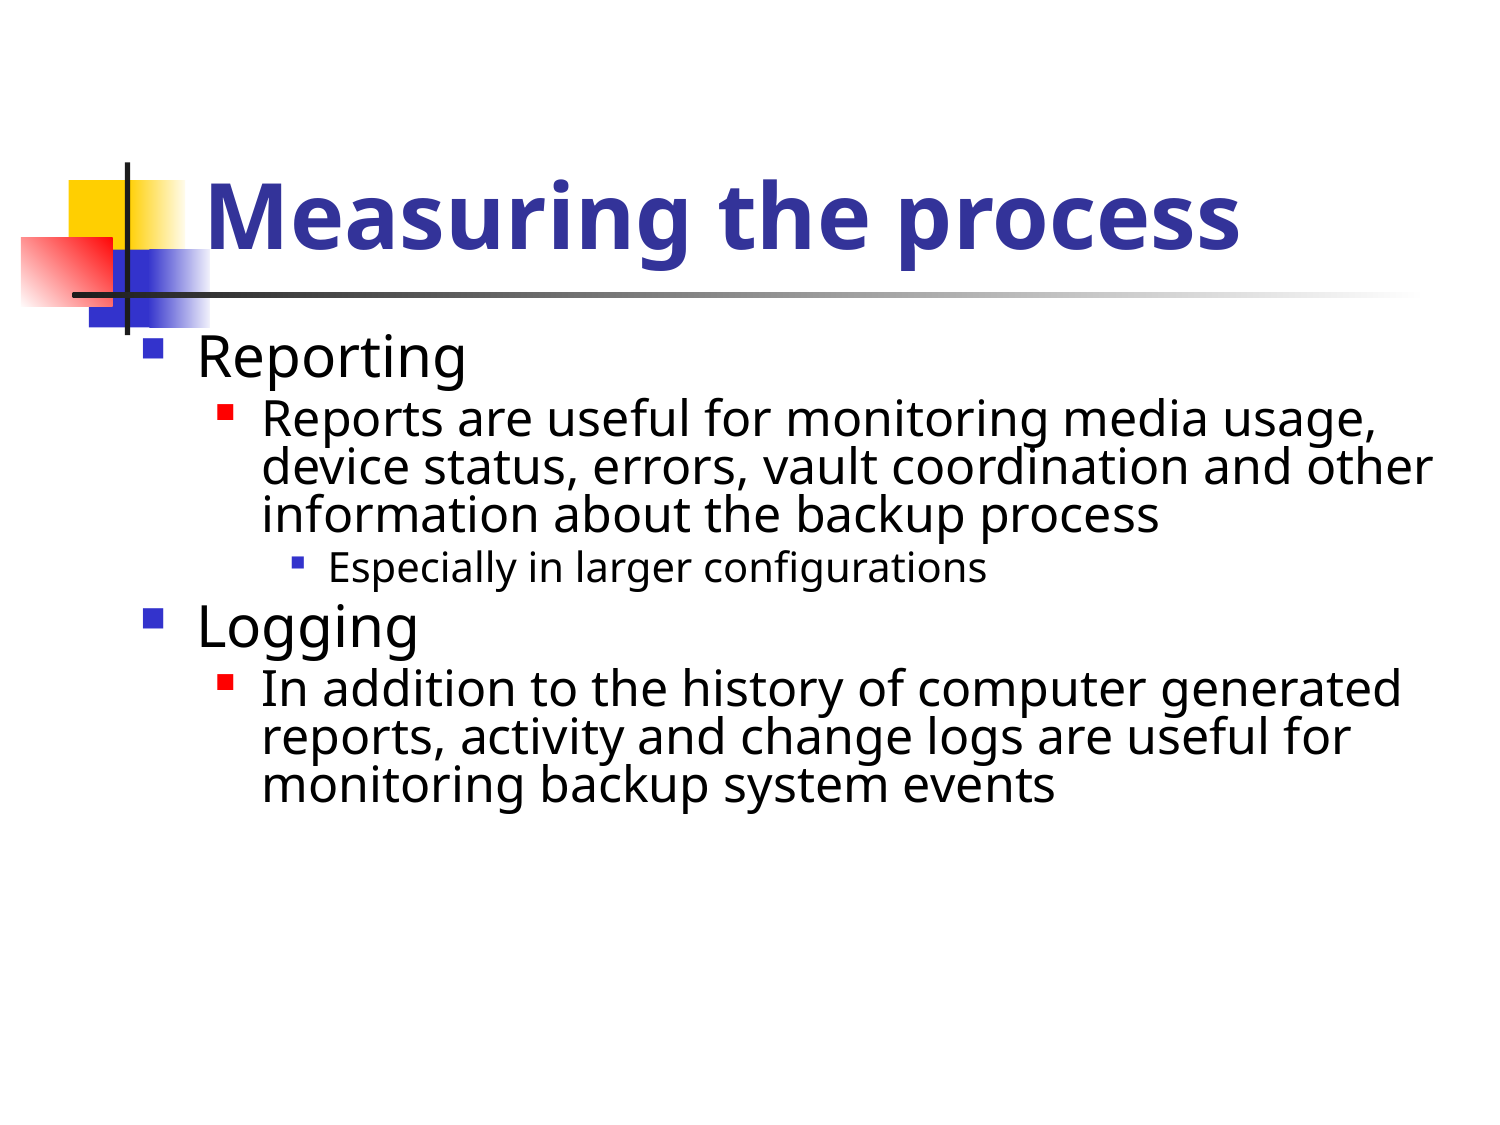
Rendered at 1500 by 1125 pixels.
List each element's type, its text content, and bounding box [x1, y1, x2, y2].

title Measuring the process [188, 34, 1468, 276]
list Reporting Reports are useful for monitoring media usage, device status, errors, vault coordination and other information about the backup process Especially in larger configurations Logging In addition to the history of computer generated reports, activity and change logs are useful for monitoring backup system events [124, 324, 1470, 1125]
